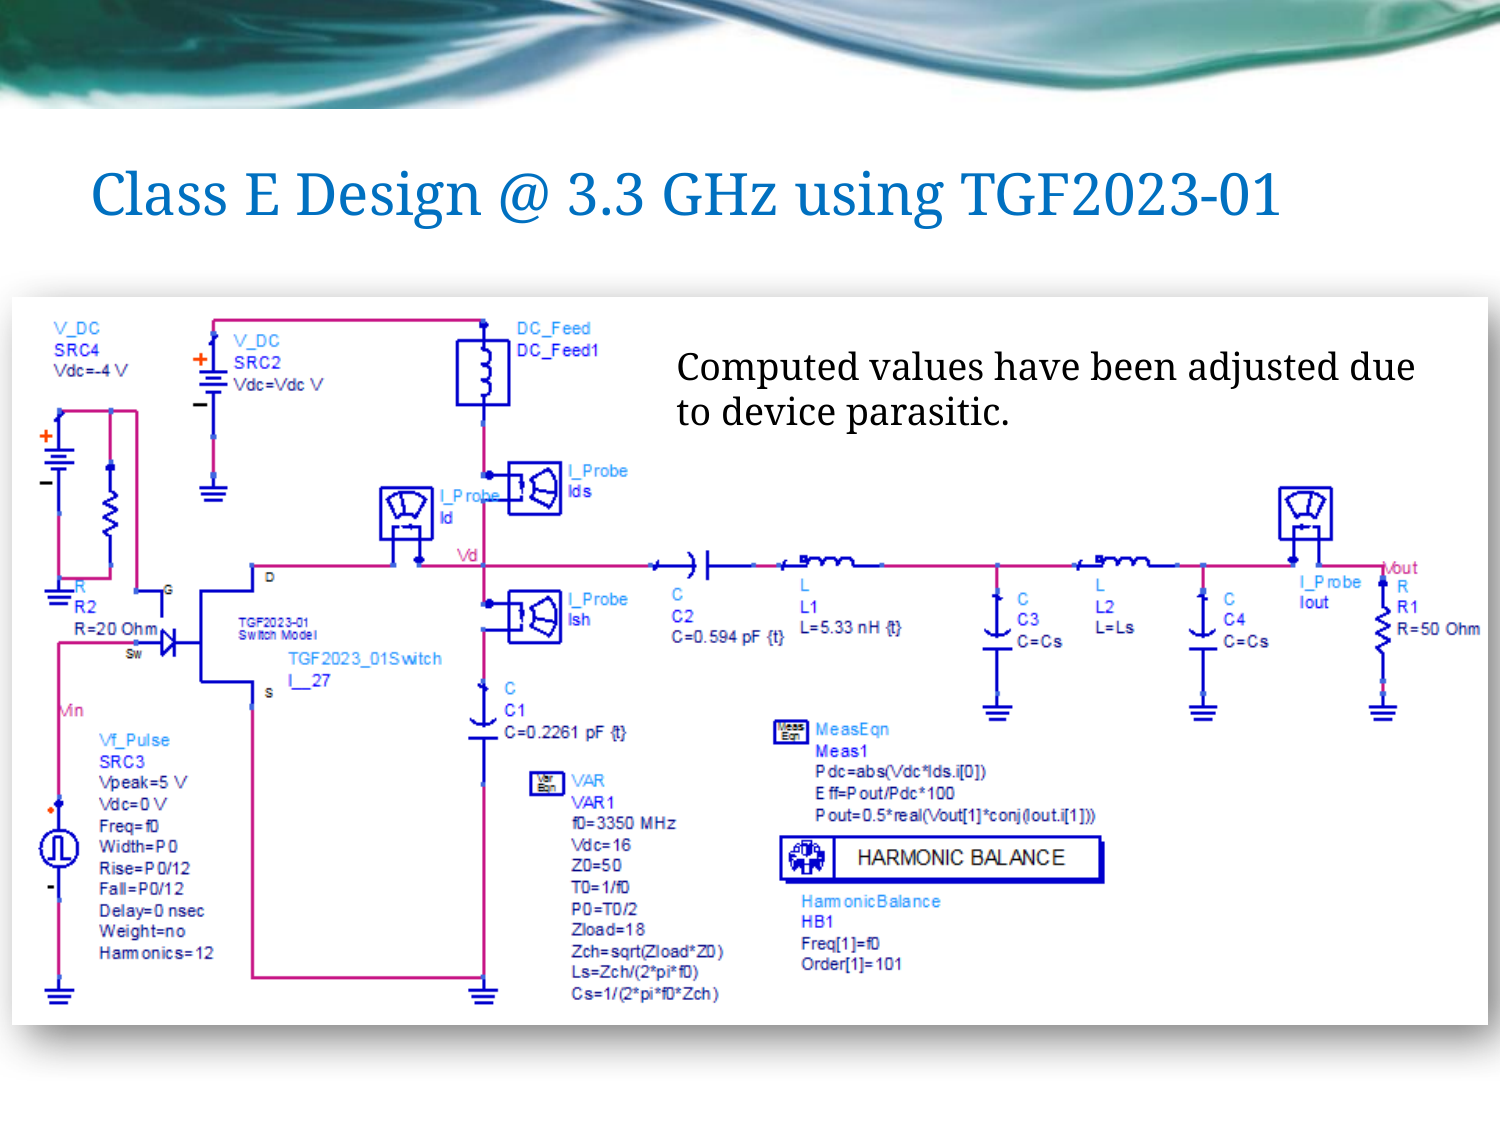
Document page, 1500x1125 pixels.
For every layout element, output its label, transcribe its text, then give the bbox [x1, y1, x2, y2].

picture [11, 297, 1488, 1025]
title Class E Design @ 3.3 GHz using TGF2023-01 [75, 149, 1425, 280]
picture [0, 0, 1500, 109]
